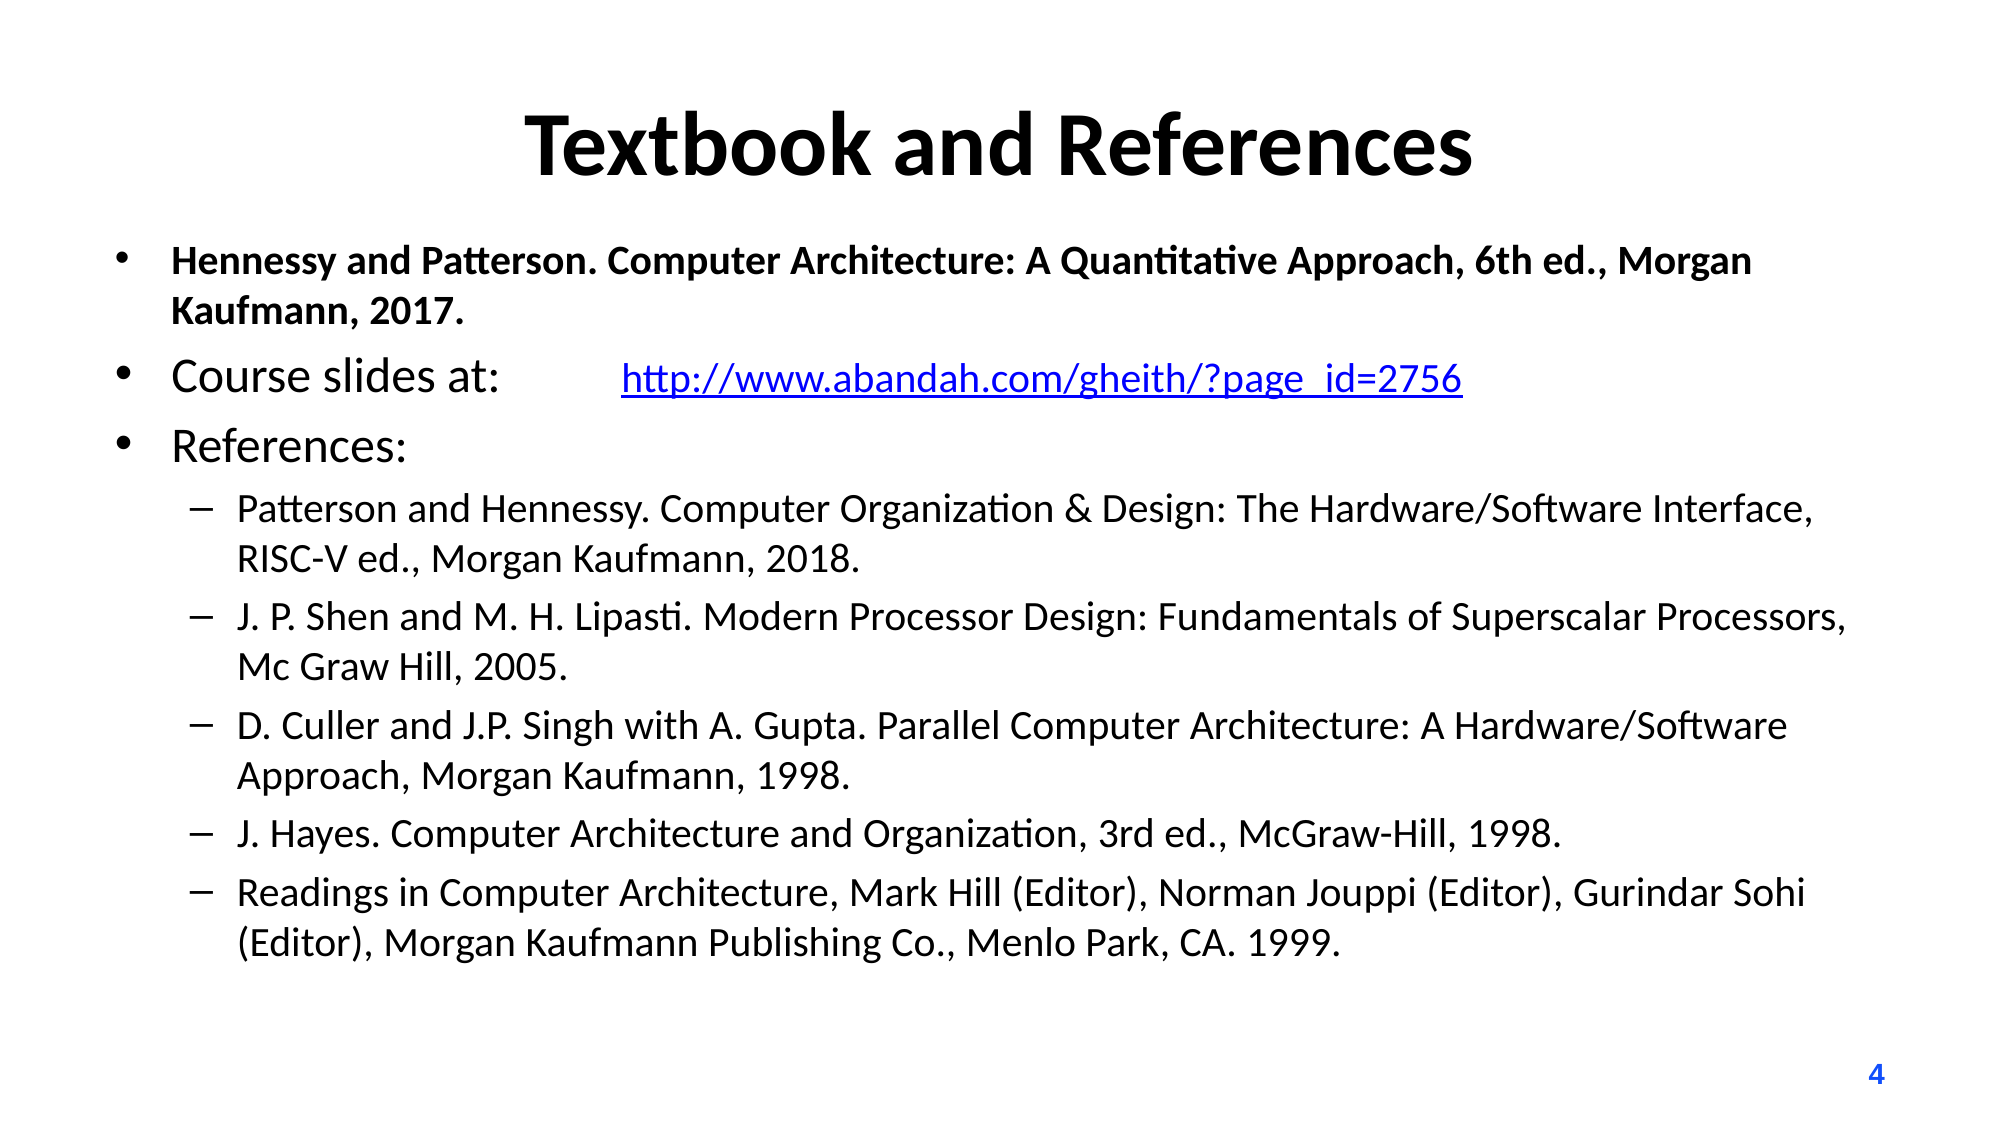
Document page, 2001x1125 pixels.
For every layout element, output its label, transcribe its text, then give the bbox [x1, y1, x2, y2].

list Hennessy and Patterson. Computer Architecture: A Quantitative Approach, 6th ed., Morgan Kaufmann, 2017. Course slides at: http://www.abandah.com/gheith/?page_id=2756 References: Patterson and Hennessy. Computer Organization & Design: The Hardware/Software Interface, RISC-V ed., Morgan Kaufmann, 2018. J. P. Shen and M. H. Lipasti. Modern Processor Design: Fundamentals of Superscalar Processors, Mc Graw Hill, 2005. D. Culler and J.P. Singh with A. Gupta. Parallel Computer Architecture: A Hardware/Software Approach, Morgan Kaufmann, 1998. J. Hayes. Computer Architecture and Organization, 3rd ed., McGraw-Hill, 1998. Readings in Computer Architecture, Mark Hill (Editor), Norman Jouppi (Editor), Gurindar Sohi (Editor), Morgan Kaufmann Publishing Co., Menlo Park, CA. 1999. [99, 224, 1900, 1035]
title Textbook and References [99, 45, 1900, 224]
slide_number 4 [1433, 1042, 1900, 1103]
